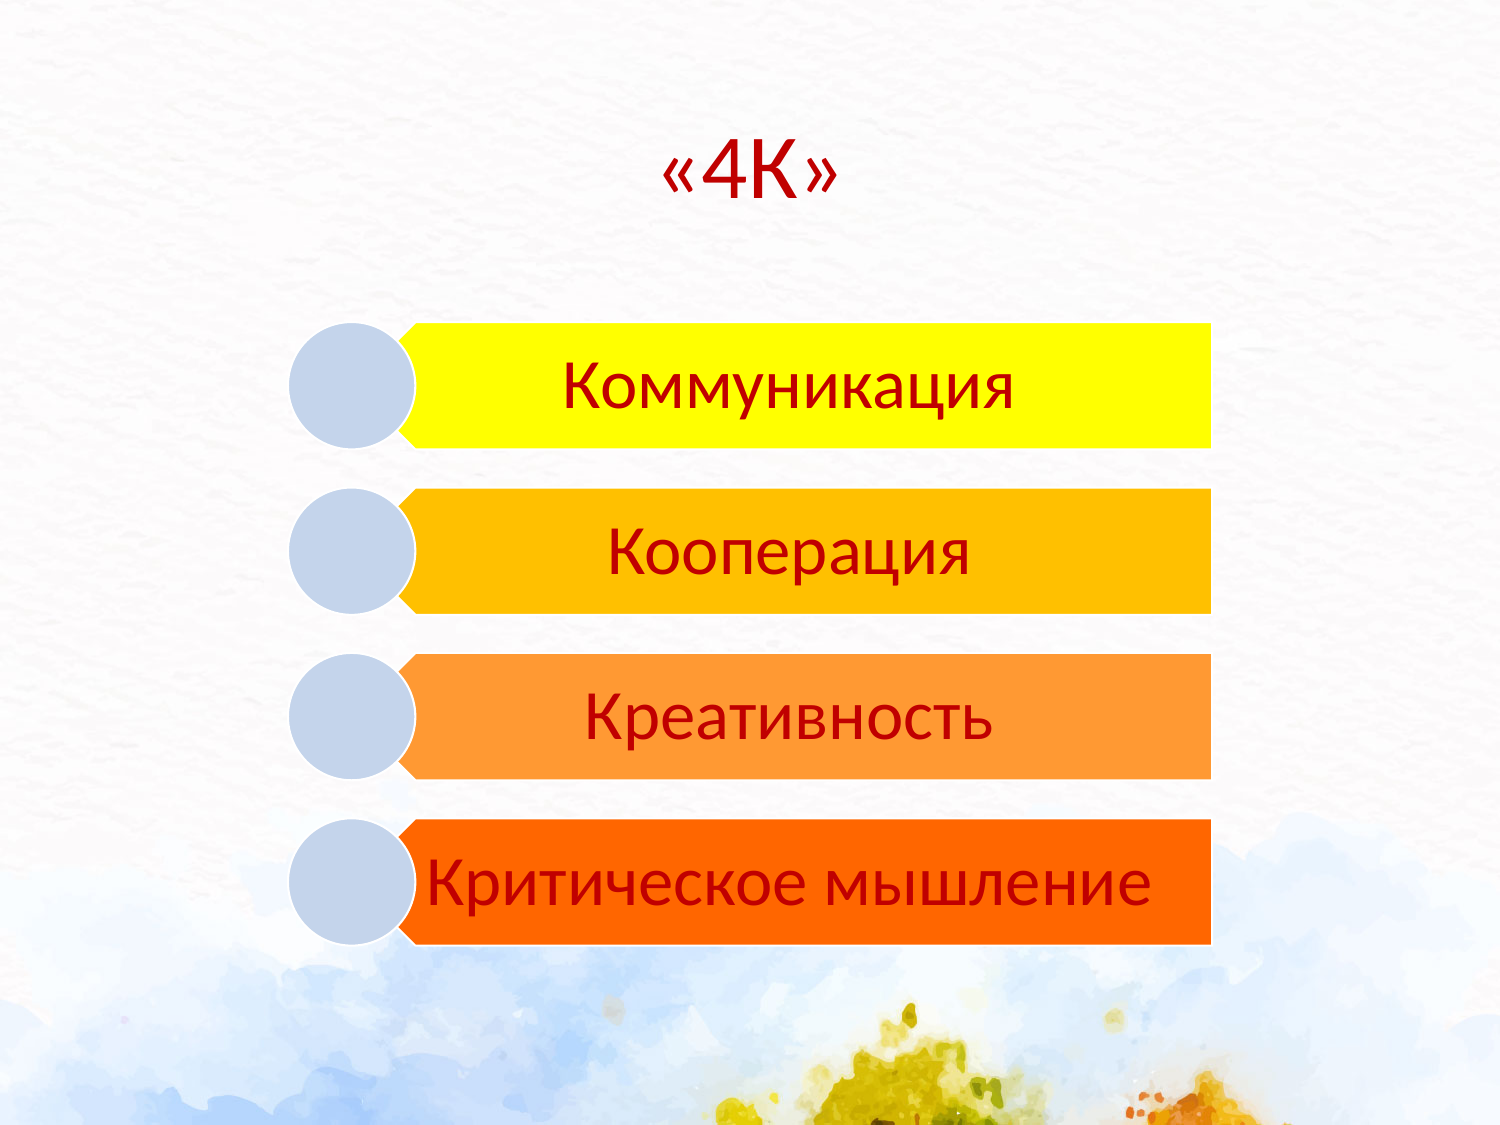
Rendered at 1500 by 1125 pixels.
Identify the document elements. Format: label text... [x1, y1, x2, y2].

picture [0, 0, 1500, 1125]
title «4К» [103, 59, 1397, 278]
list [103, 321, 1397, 947]
